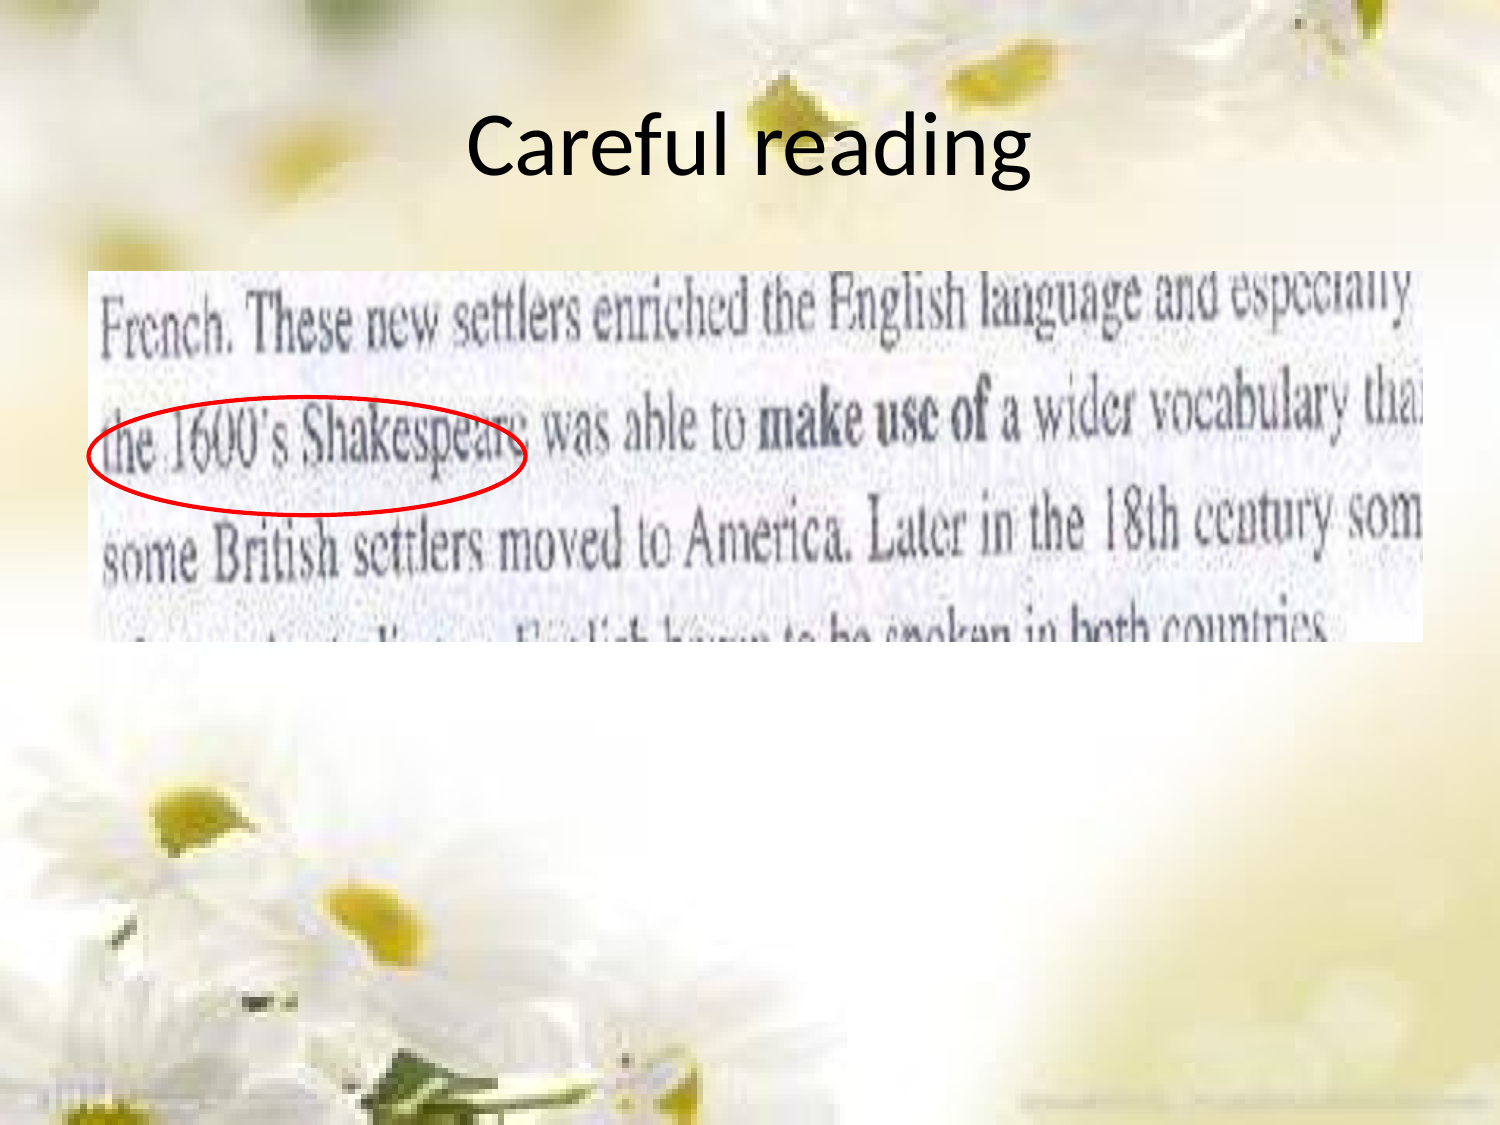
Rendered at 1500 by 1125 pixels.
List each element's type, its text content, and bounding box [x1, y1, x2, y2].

title Careful reading [75, 45, 1425, 233]
picture [0, 0, 1500, 1125]
